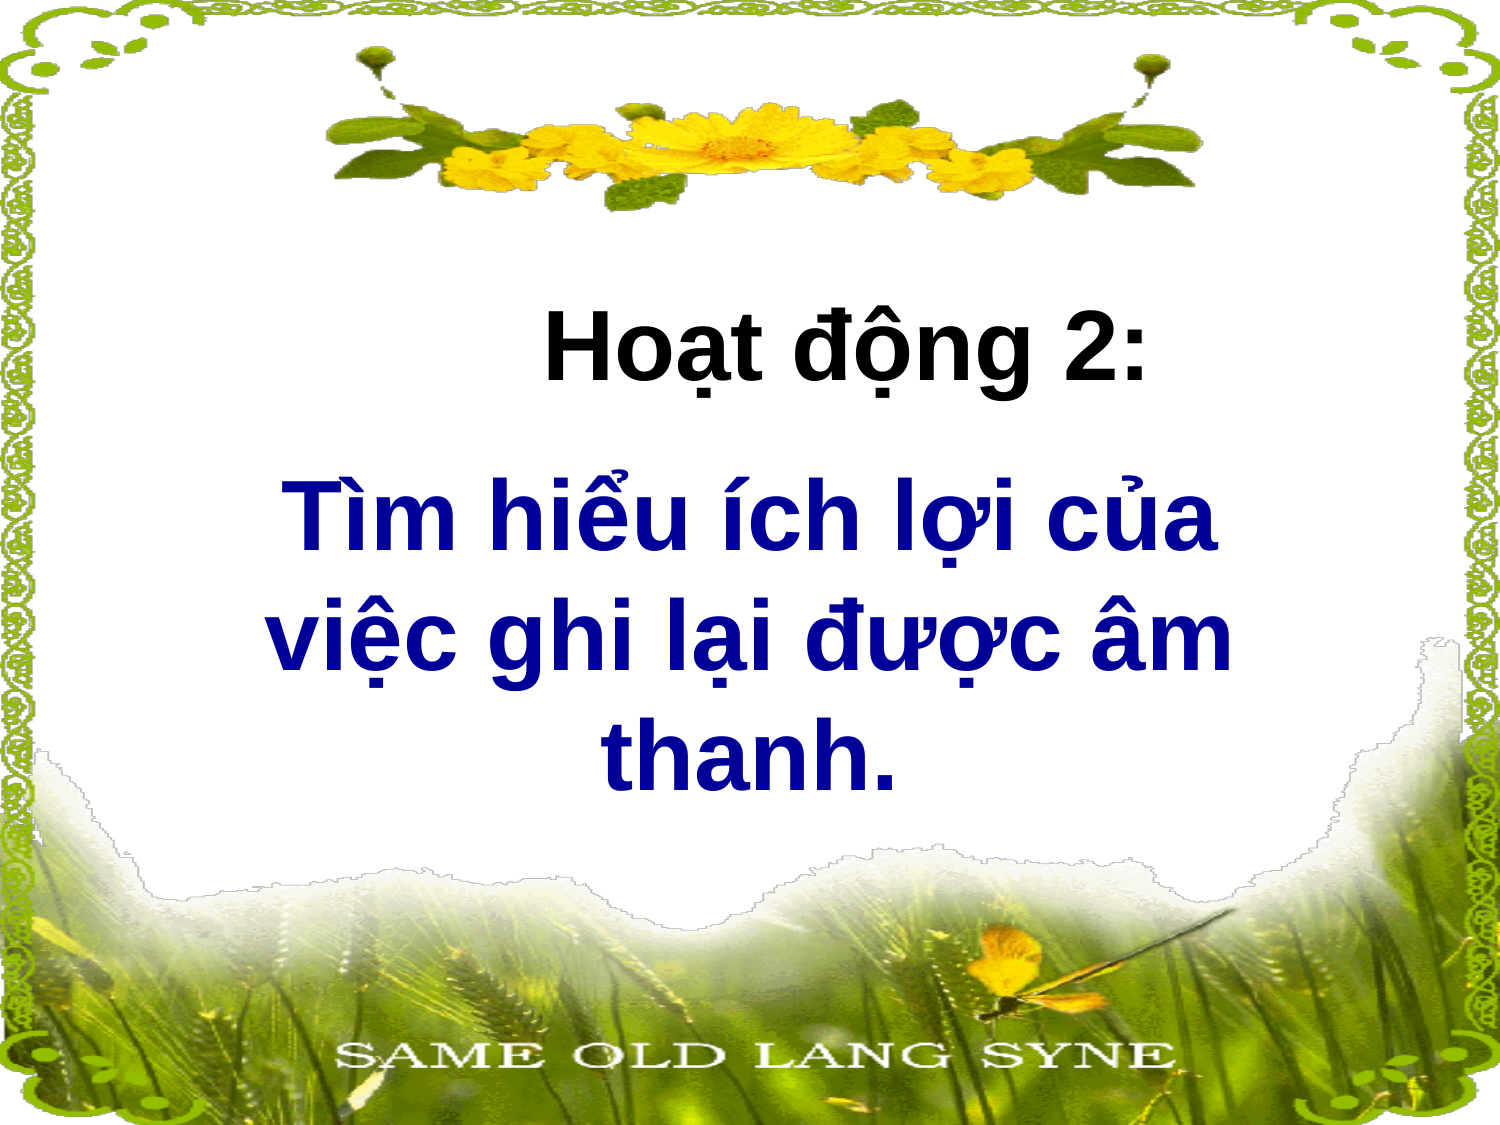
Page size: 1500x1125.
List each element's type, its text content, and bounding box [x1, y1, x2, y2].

picture [0, 0, 1500, 1125]
text_box Hoạt động 2: Tìm hiểu ích lợi của việc ghi lại được âm thanh. [237, 273, 1263, 818]
